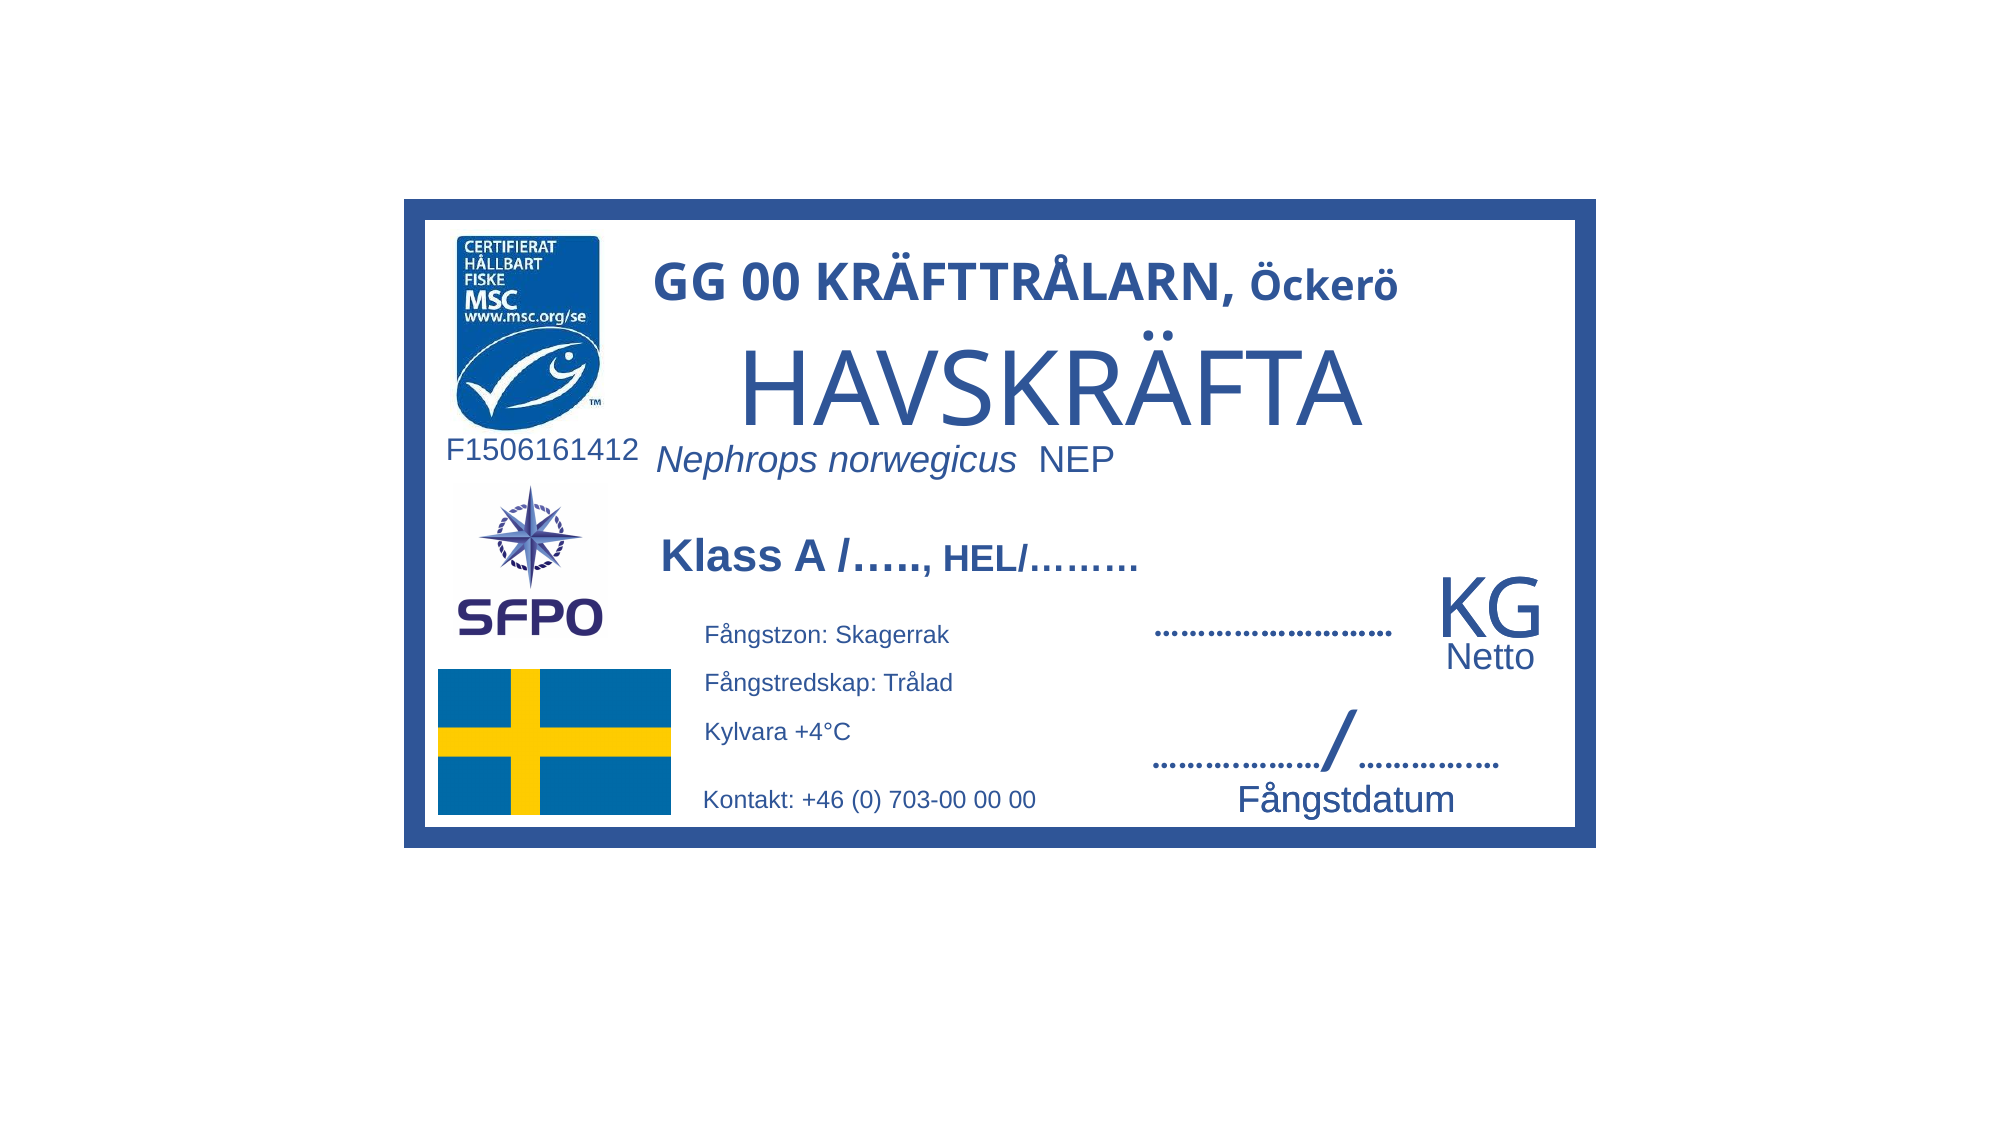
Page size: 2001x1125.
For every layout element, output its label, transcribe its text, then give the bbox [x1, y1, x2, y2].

text_box Fångstzon: Skagerrak [689, 610, 965, 656]
text_box Nephrops norwegicus NEP [640, 427, 1131, 488]
text_box Fångstdatum [1222, 767, 1471, 828]
text_box KG [1420, 547, 1561, 662]
picture [438, 669, 671, 815]
picture [453, 483, 608, 638]
text_box [414, 209, 1586, 839]
text_box ……….………/………….… [997, 677, 1516, 793]
text_box Fångstredskap: Trålad [689, 659, 969, 704]
text_box ……………………… [1137, 591, 1245, 651]
text_box …………… [1245, 591, 1409, 652]
text_box Netto [1430, 624, 1551, 685]
text_box Klass A /….., HEL/……… [645, 518, 1156, 588]
text_box F1506161412 [431, 421, 655, 474]
text_box Kontakt: +46 (0) 703-00 00 00 [688, 776, 1053, 821]
picture [450, 229, 605, 437]
